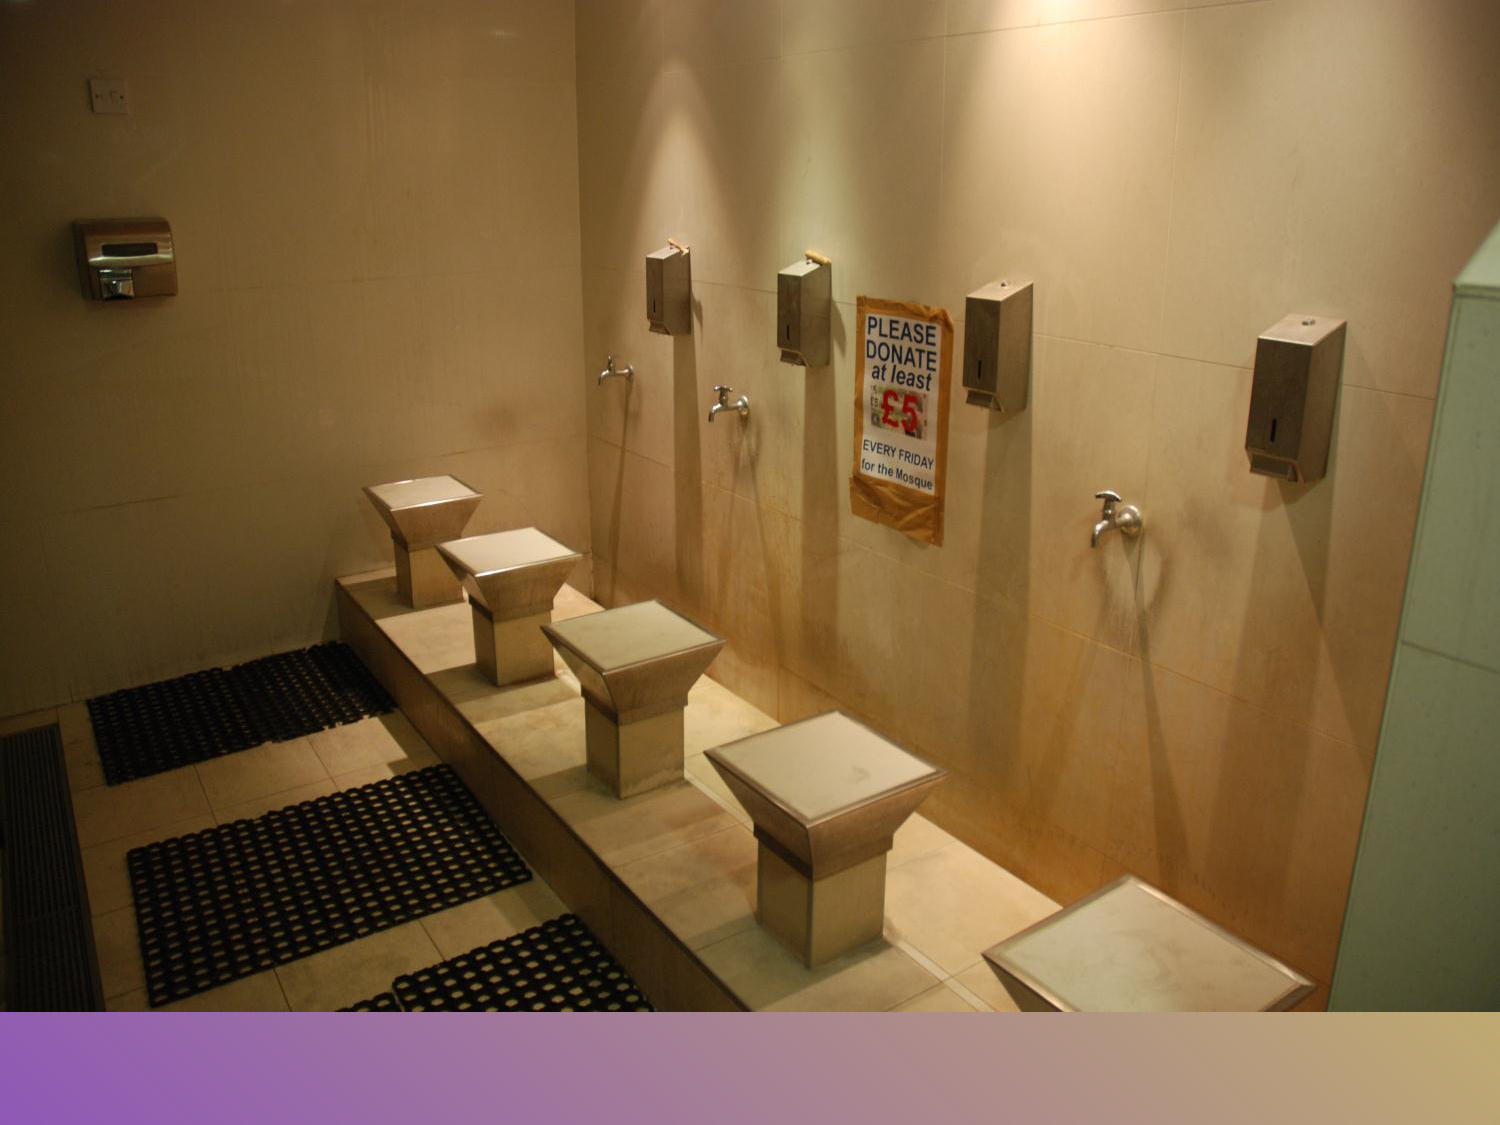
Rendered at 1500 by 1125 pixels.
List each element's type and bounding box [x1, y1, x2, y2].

picture [0, 0, 1500, 1012]
